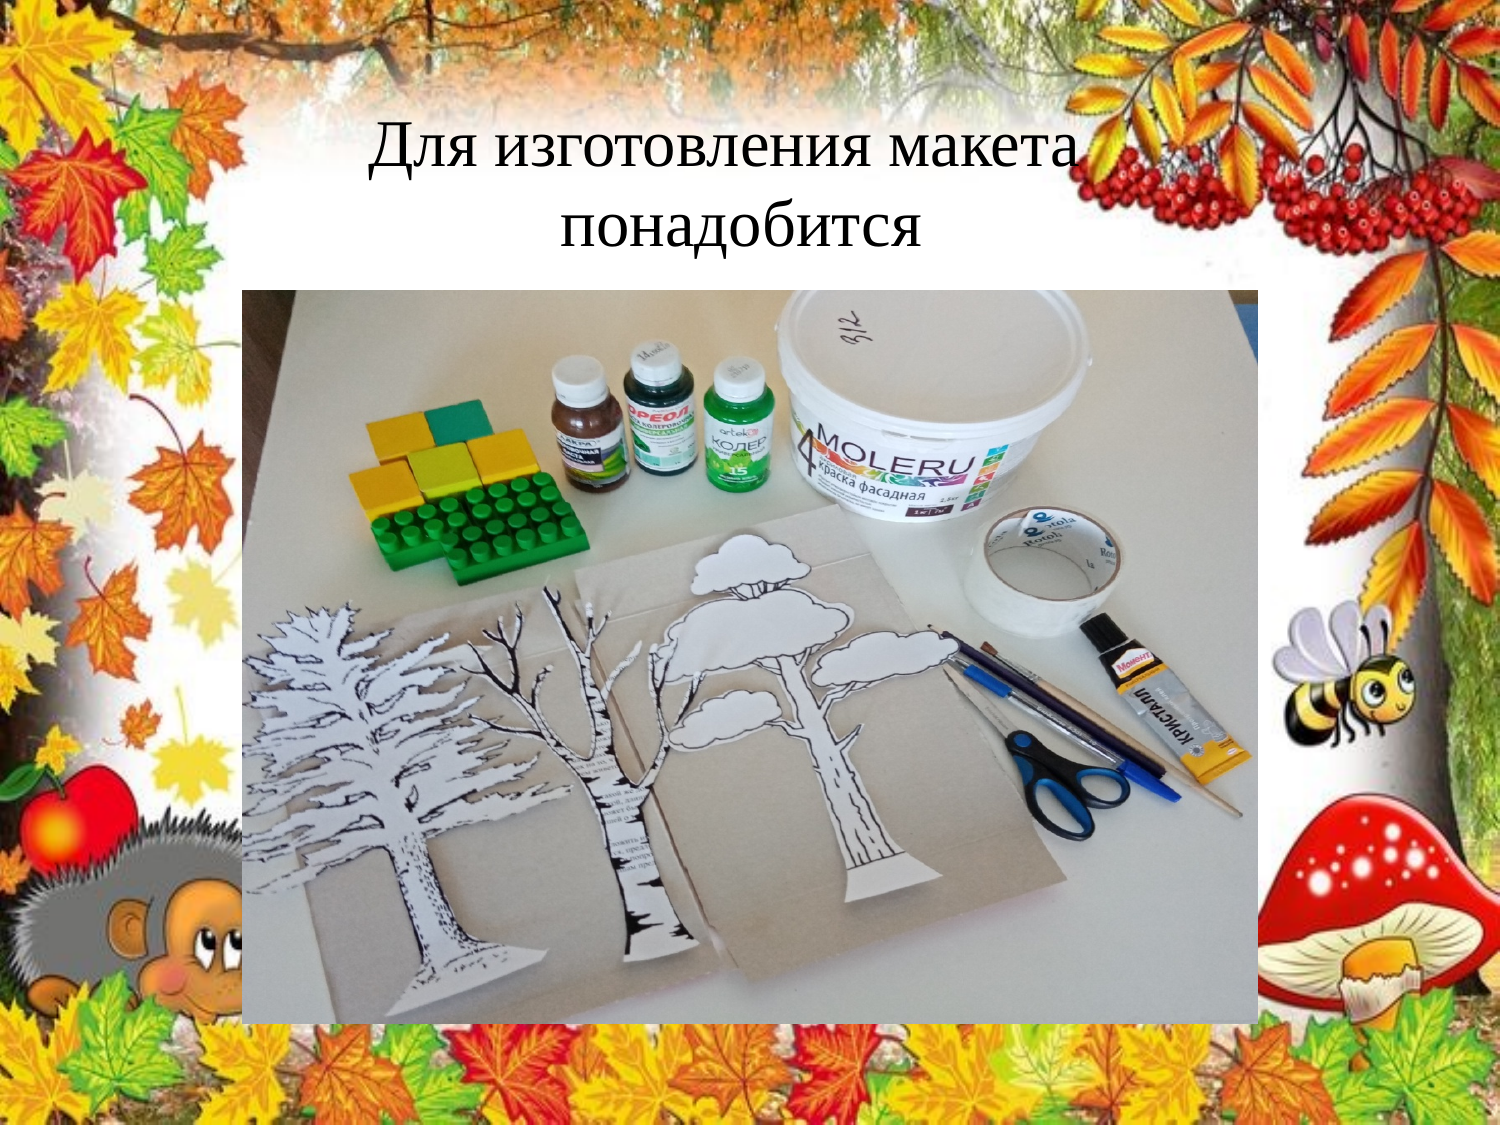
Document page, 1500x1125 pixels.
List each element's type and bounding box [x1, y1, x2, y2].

picture [241, 290, 1259, 1024]
list [0, 0, 1500, 1125]
